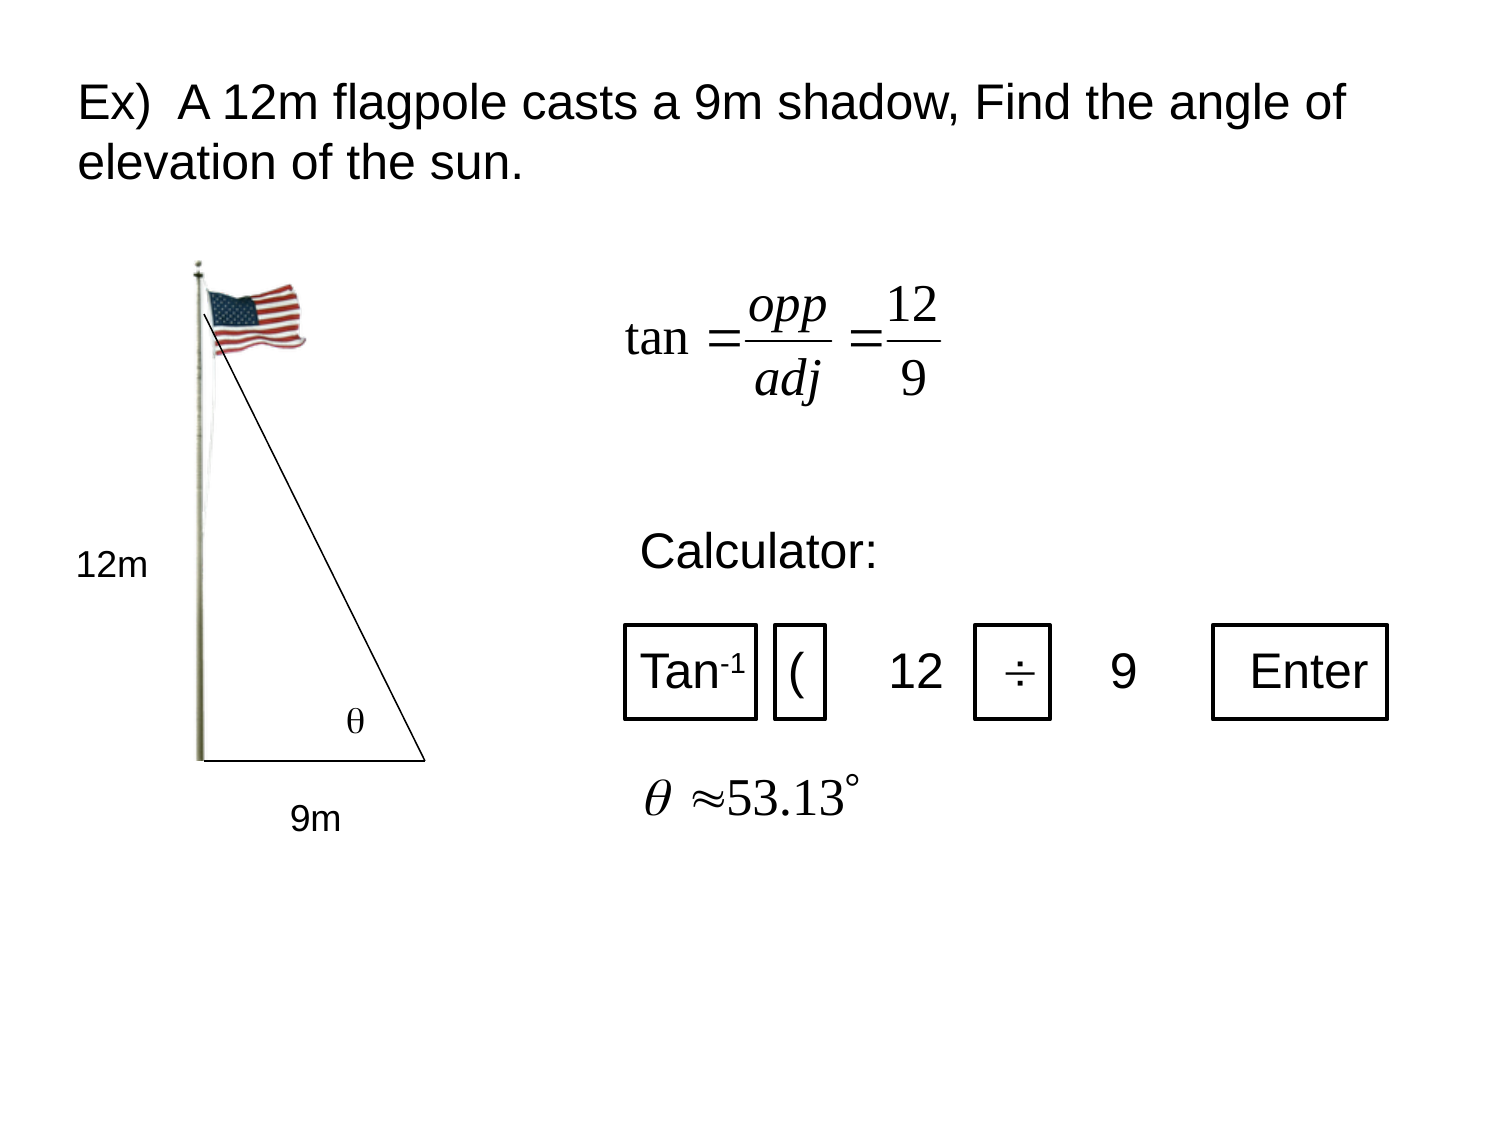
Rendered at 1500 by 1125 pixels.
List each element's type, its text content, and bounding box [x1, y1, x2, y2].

text_box [623, 623, 758, 721]
text_box Ex) A 12m flagpole casts a 9m shadow, Find the angle of elevation of the sun. [62, 62, 1450, 198]
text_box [615, 270, 952, 417]
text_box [203, 313, 426, 760]
text_box [773, 623, 827, 721]
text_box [636, 766, 876, 829]
text_box [1211, 623, 1389, 721]
text_box 9m [275, 786, 388, 847]
text_box [973, 623, 1052, 721]
text_box Calculator: Tan-1 ( 12  9 Enter [624, 510, 1388, 706]
picture [0, 260, 501, 762]
